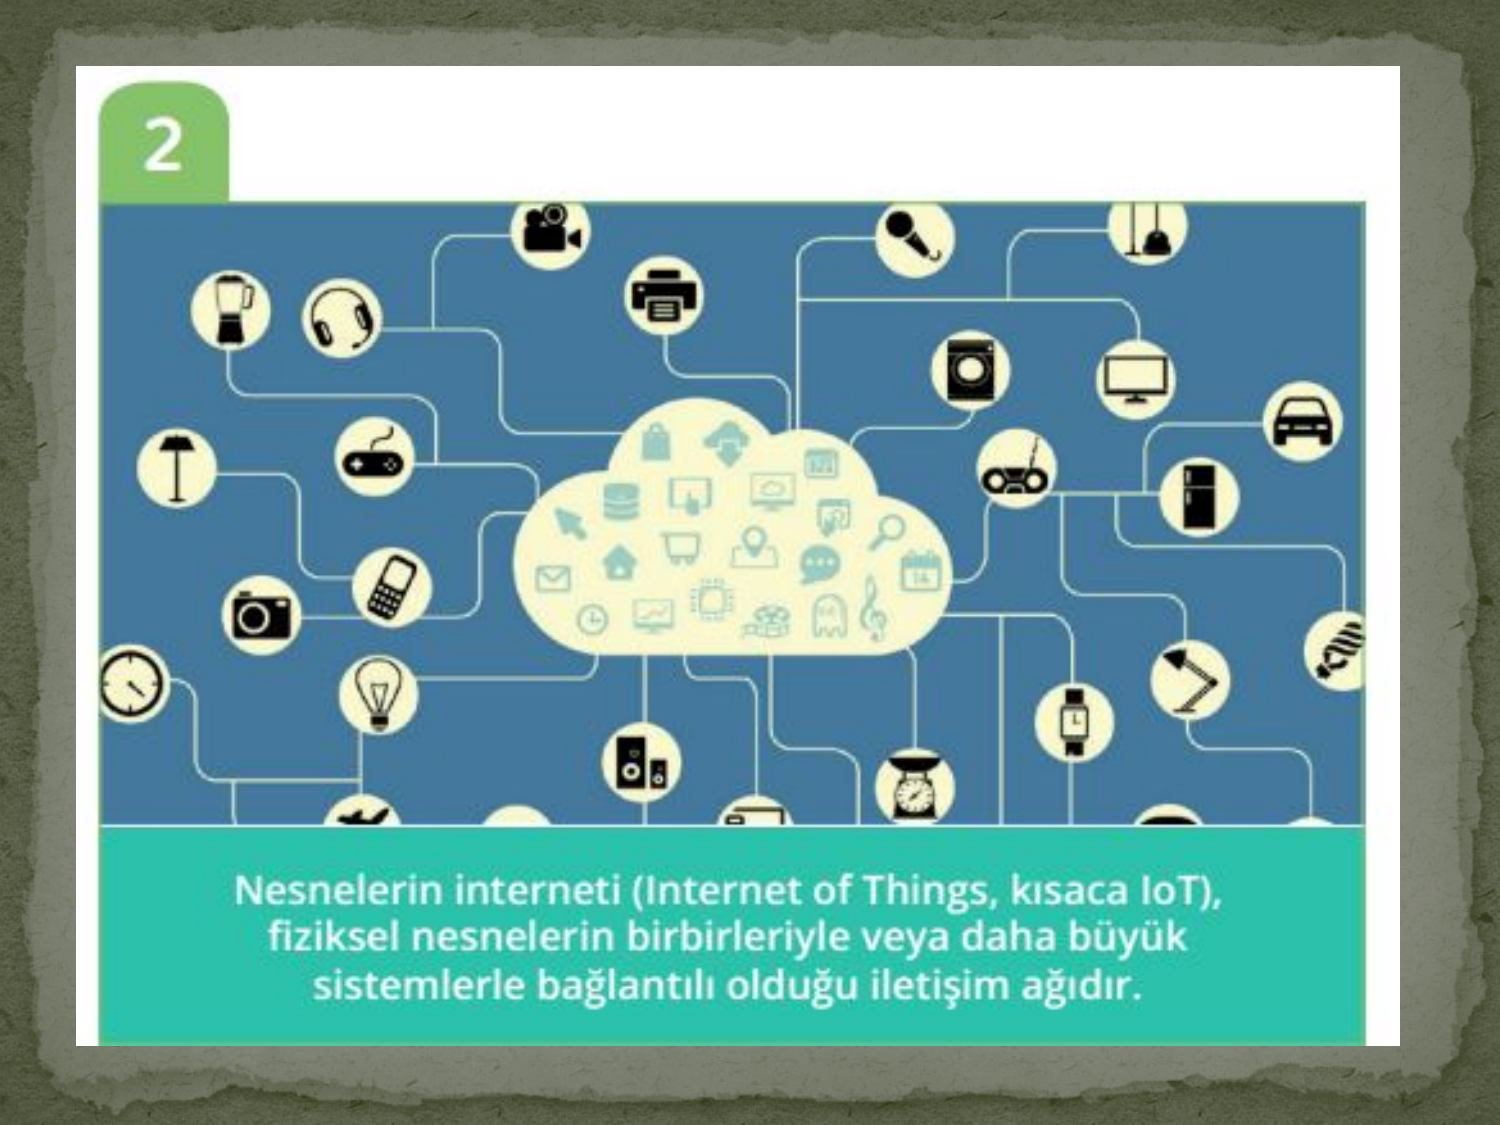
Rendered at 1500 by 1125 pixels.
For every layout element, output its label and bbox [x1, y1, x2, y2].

list [80, 70, 1396, 1042]
